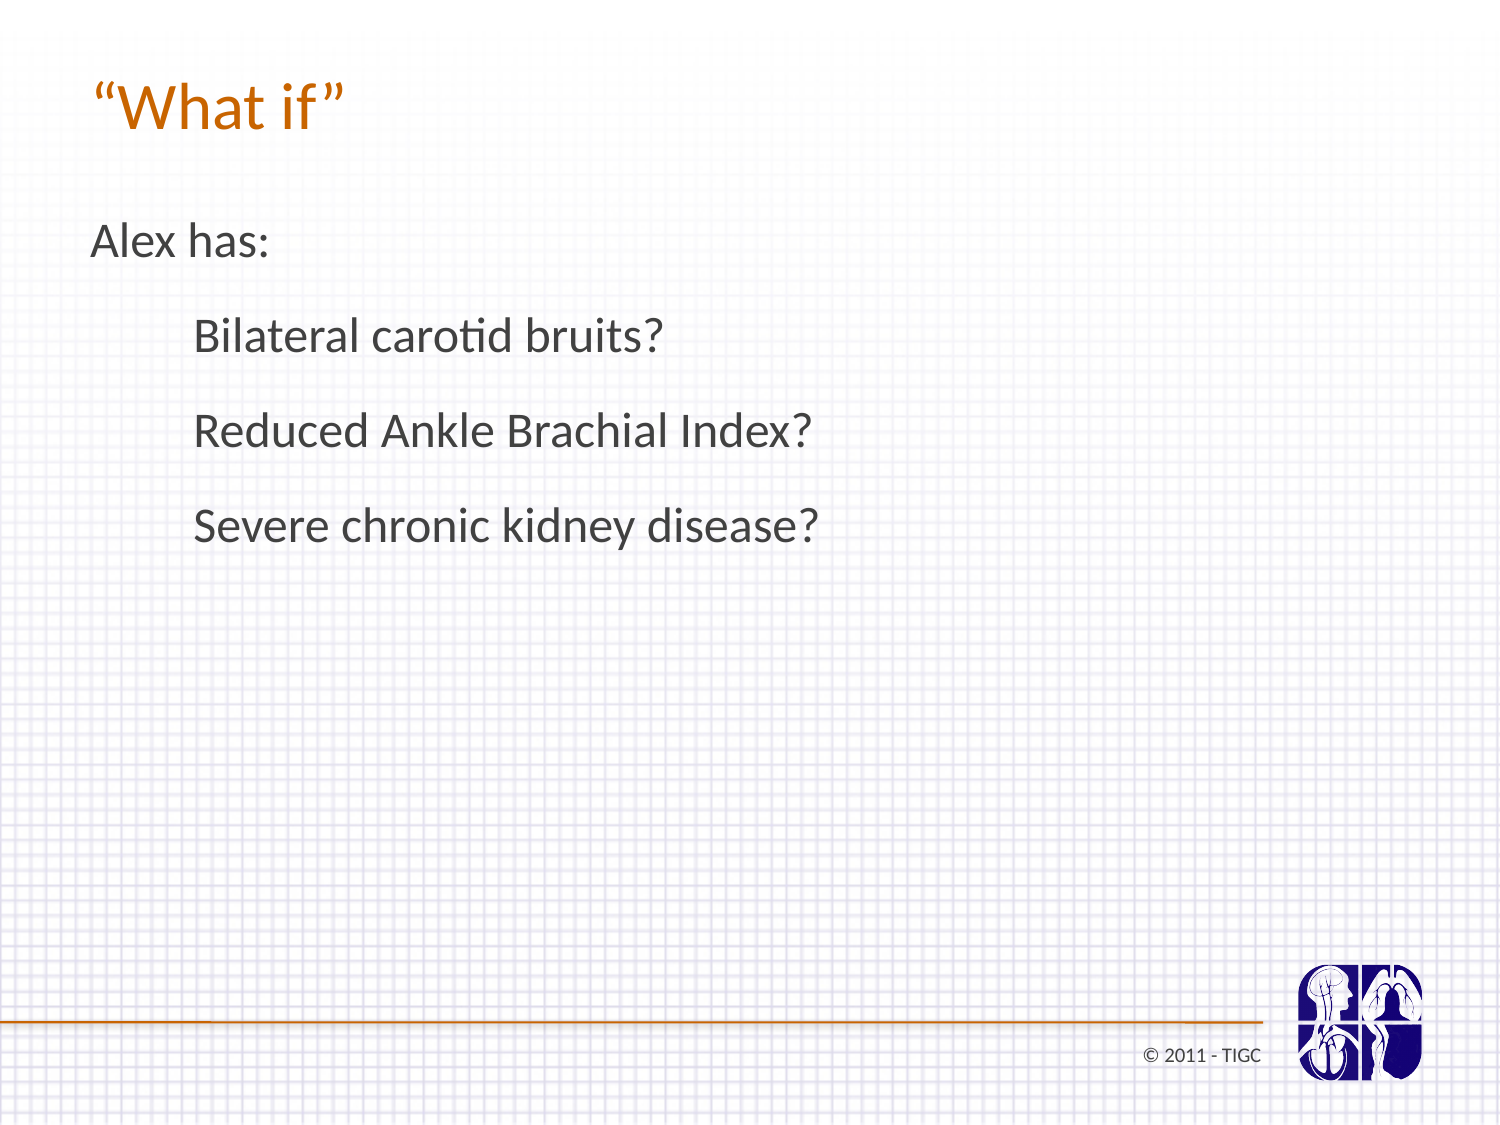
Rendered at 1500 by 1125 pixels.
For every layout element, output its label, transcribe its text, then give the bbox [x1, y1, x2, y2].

footer © 2011 - TIGC [801, 1024, 1277, 1085]
title “What if” [75, 45, 1425, 161]
list Alex has: Bilateral carotid bruits? Reduced Ankle Brachial Index? Severe chronic kidney disease? [75, 200, 1392, 1005]
picture [0, 0, 1500, 1125]
